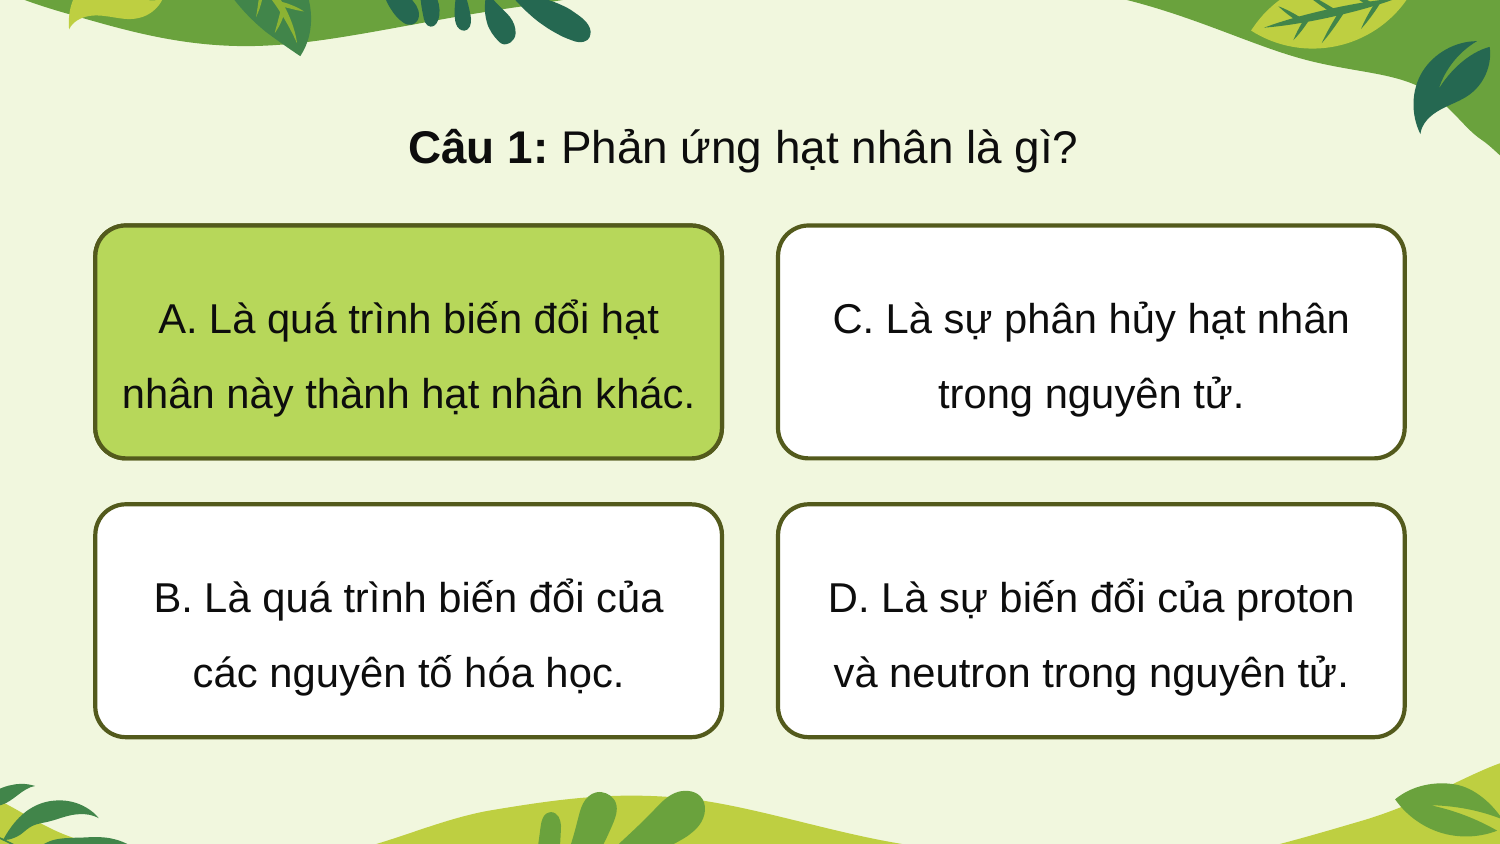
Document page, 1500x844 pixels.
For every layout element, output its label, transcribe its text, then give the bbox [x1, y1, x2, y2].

text_box C. Là sự phân hủy hạt nhân trong nguyên tử. [775, 223, 1407, 461]
text_box A. Là quá trình biến đổi hạt nhân này thành hạt nhân khác. [93, 223, 725, 461]
text_box D. Là sự biến đổi của proton và neutron trong nguyên tử. [775, 502, 1407, 740]
text_box Câu 1: Phản ứng hạt nhân là gì? [116, 110, 1384, 181]
text_box B. Là quá trình biến đổi của các nguyên tố hóa học. [93, 502, 725, 740]
